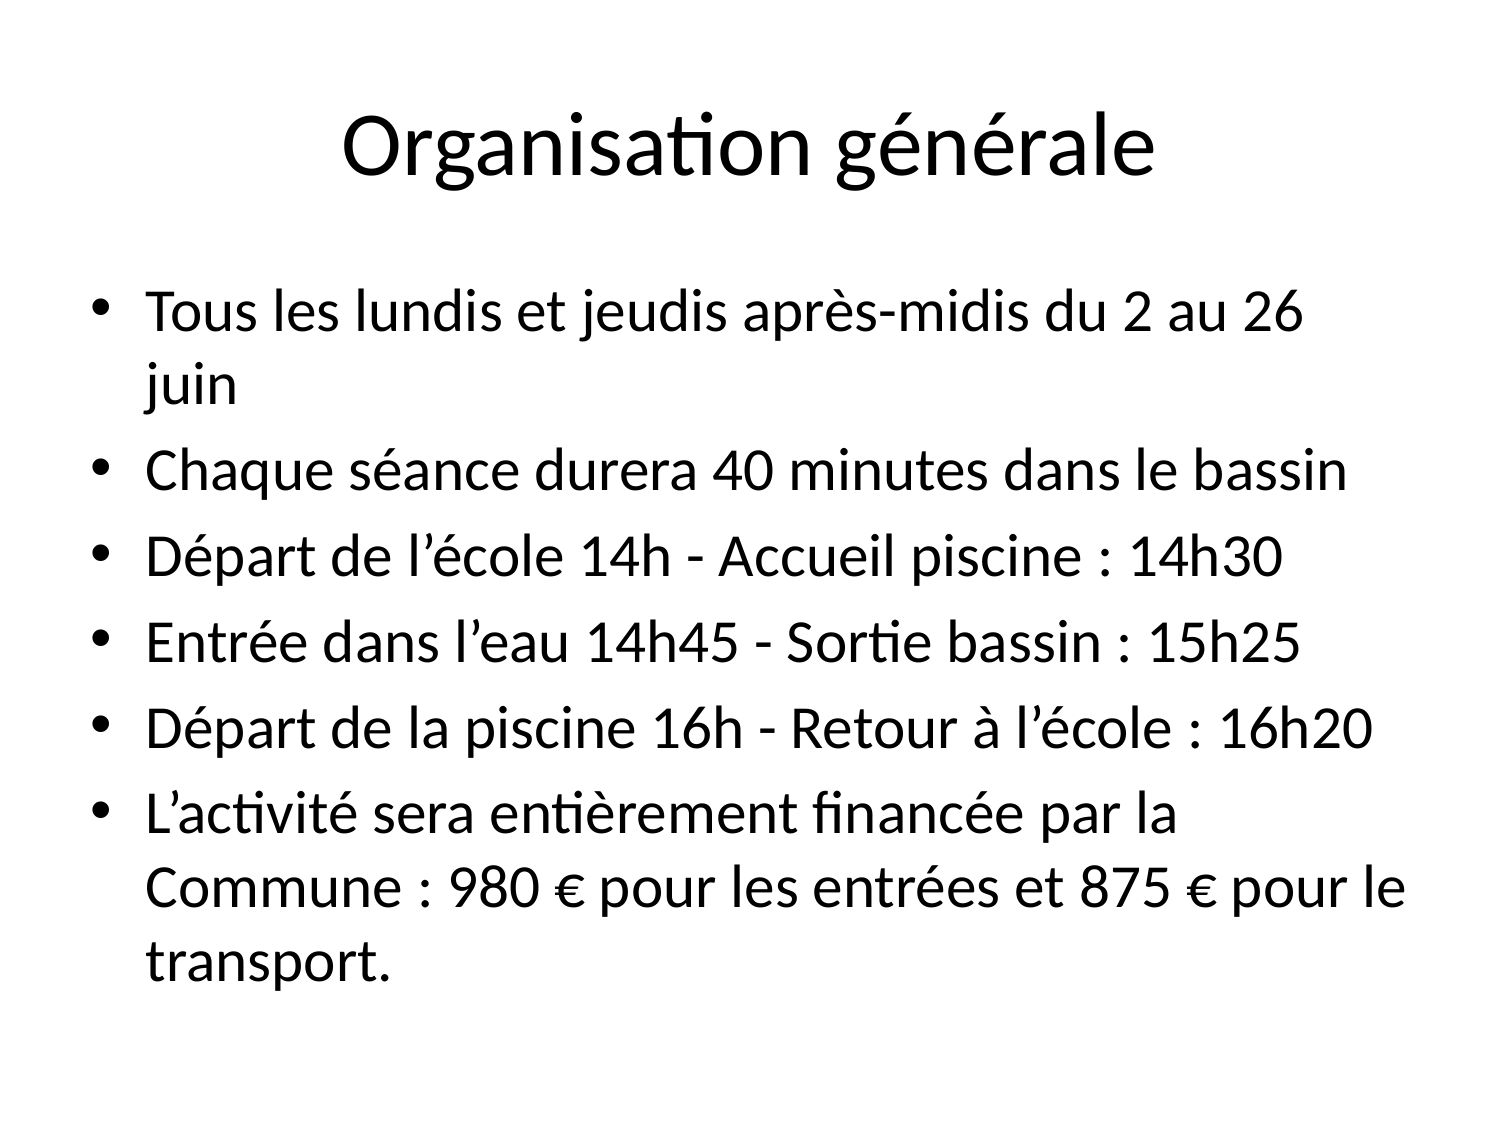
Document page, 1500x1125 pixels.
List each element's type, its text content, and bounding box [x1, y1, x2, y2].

list Tous les lundis et jeudis après-midis du 2 au 26 juin Chaque séance durera 40 minutes dans le bassin Départ de l’école 14h - Accueil piscine : 14h30 Entrée dans l’eau 14h45 - Sortie bassin : 15h25 Départ de la piscine 16h - Retour à l’école : 16h20 L’activité sera entièrement financée par la Commune : 980 € pour les entrées et 875 € pour le transport. [75, 262, 1425, 1005]
title Organisation générale [75, 45, 1425, 233]
